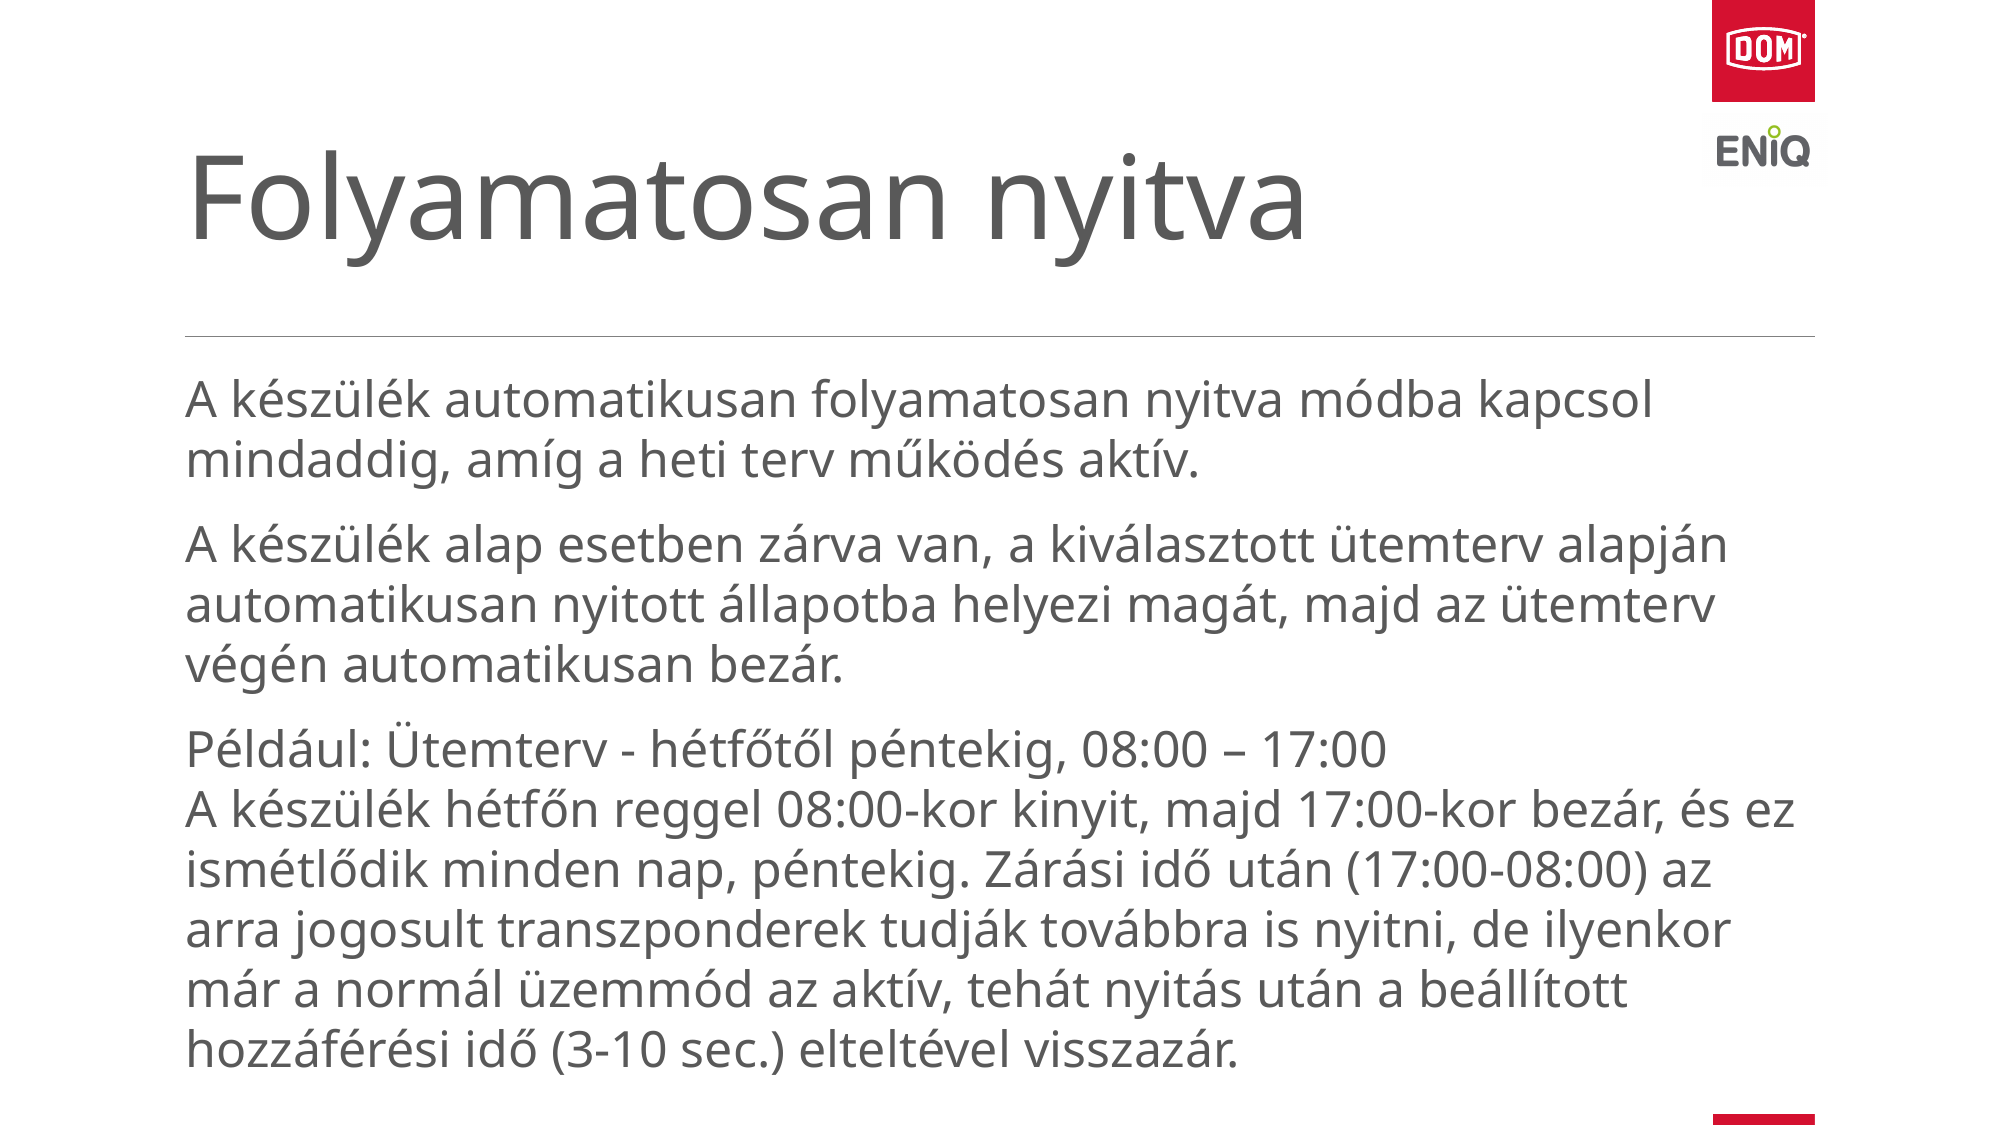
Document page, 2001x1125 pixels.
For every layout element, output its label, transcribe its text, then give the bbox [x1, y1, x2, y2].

picture [1713, 1114, 1815, 1125]
list A készülék automatikusan folyamatosan nyitva módba kapcsol mindaddig, amíg a heti terv működés aktív. A készülék alap esetben zárva van, a kiválasztott ütemterv alapján automatikusan nyitott állapotba helyezi magát, majd az ütemterv végén automatikusan bezár. Például: Ütemterv - hétfőtől péntekig, 08:00 – 17:00 A készülék hétfőn reggel 08:00-kor kinyit, majd 17:00-kor bezár, és ez ismétlődik minden nap, péntekig. Zárási idő után (17:00-08:00) az arra jogosult transzponderek tudják továbbra is nyitni, de ilyenkor már a normál üzemmód az aktív, tehát nyitás után a beállított hozzáférési idő (3-10 sec.) elteltével visszazár. [185, 367, 1814, 1085]
picture [1702, 113, 1828, 187]
title Folyamatosan nyitva [184, 137, 1814, 266]
